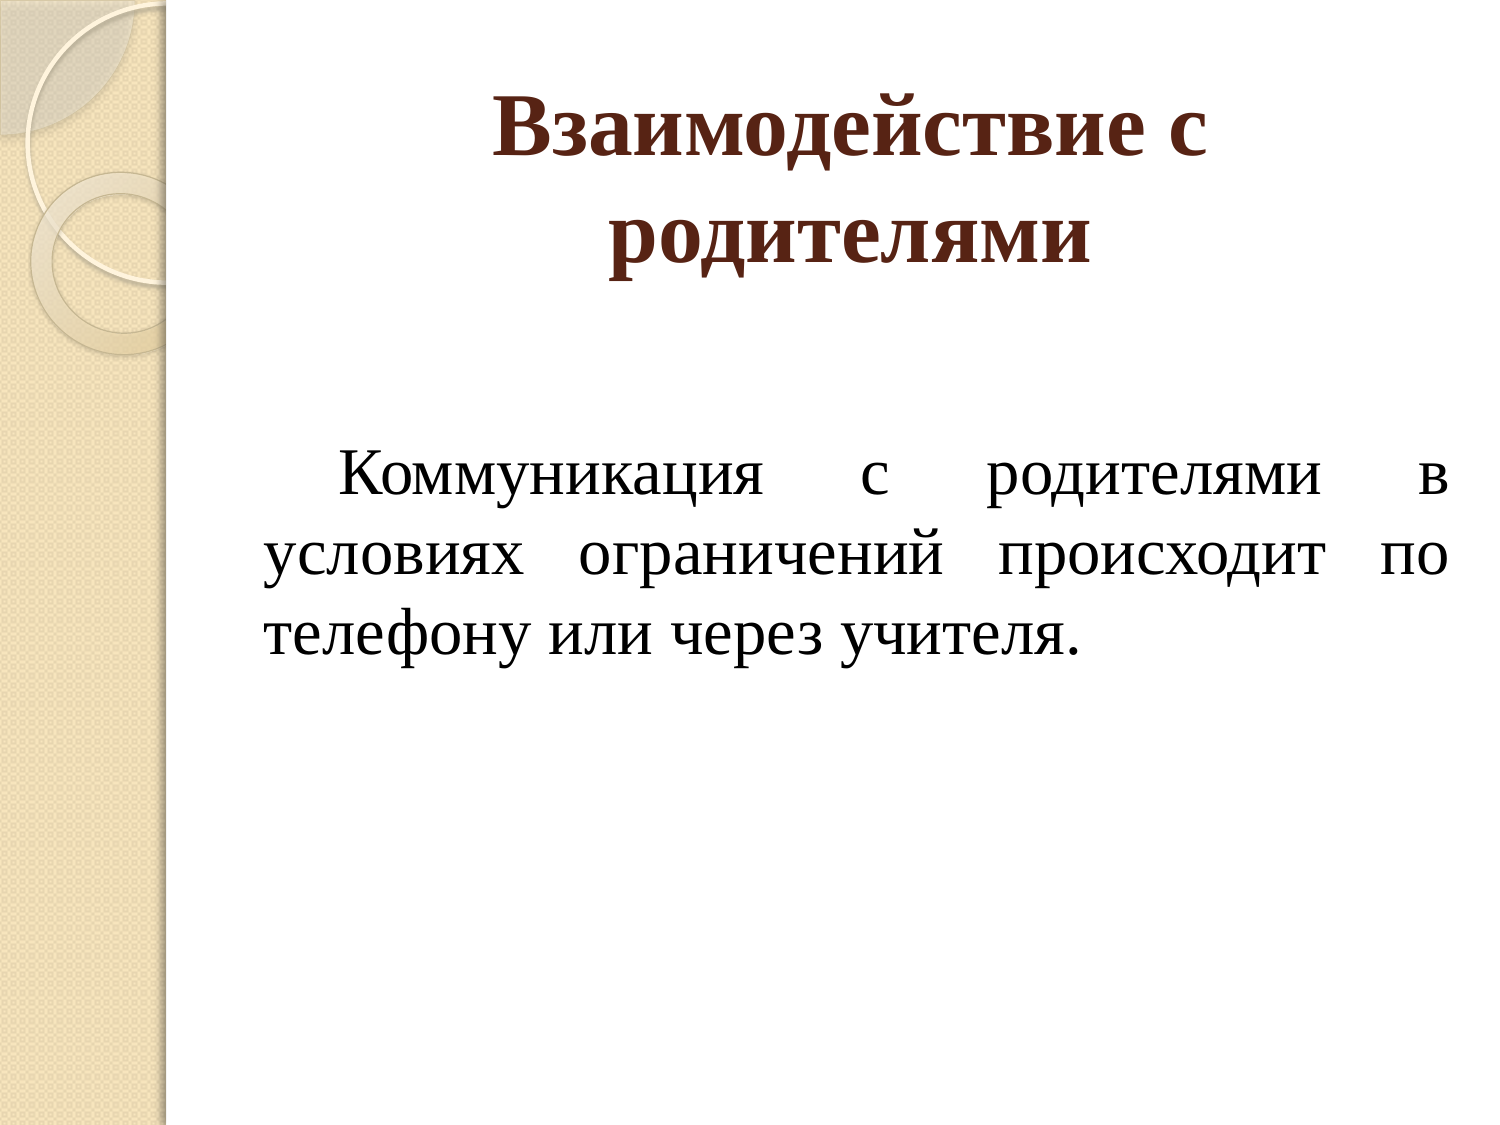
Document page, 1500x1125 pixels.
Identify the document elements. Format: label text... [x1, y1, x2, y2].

title Взаимодействие с родителями [235, 45, 1466, 409]
list Коммуникация с родителями в условиях ограничений происходит по телефону или через учителя. [235, 420, 1466, 1025]
